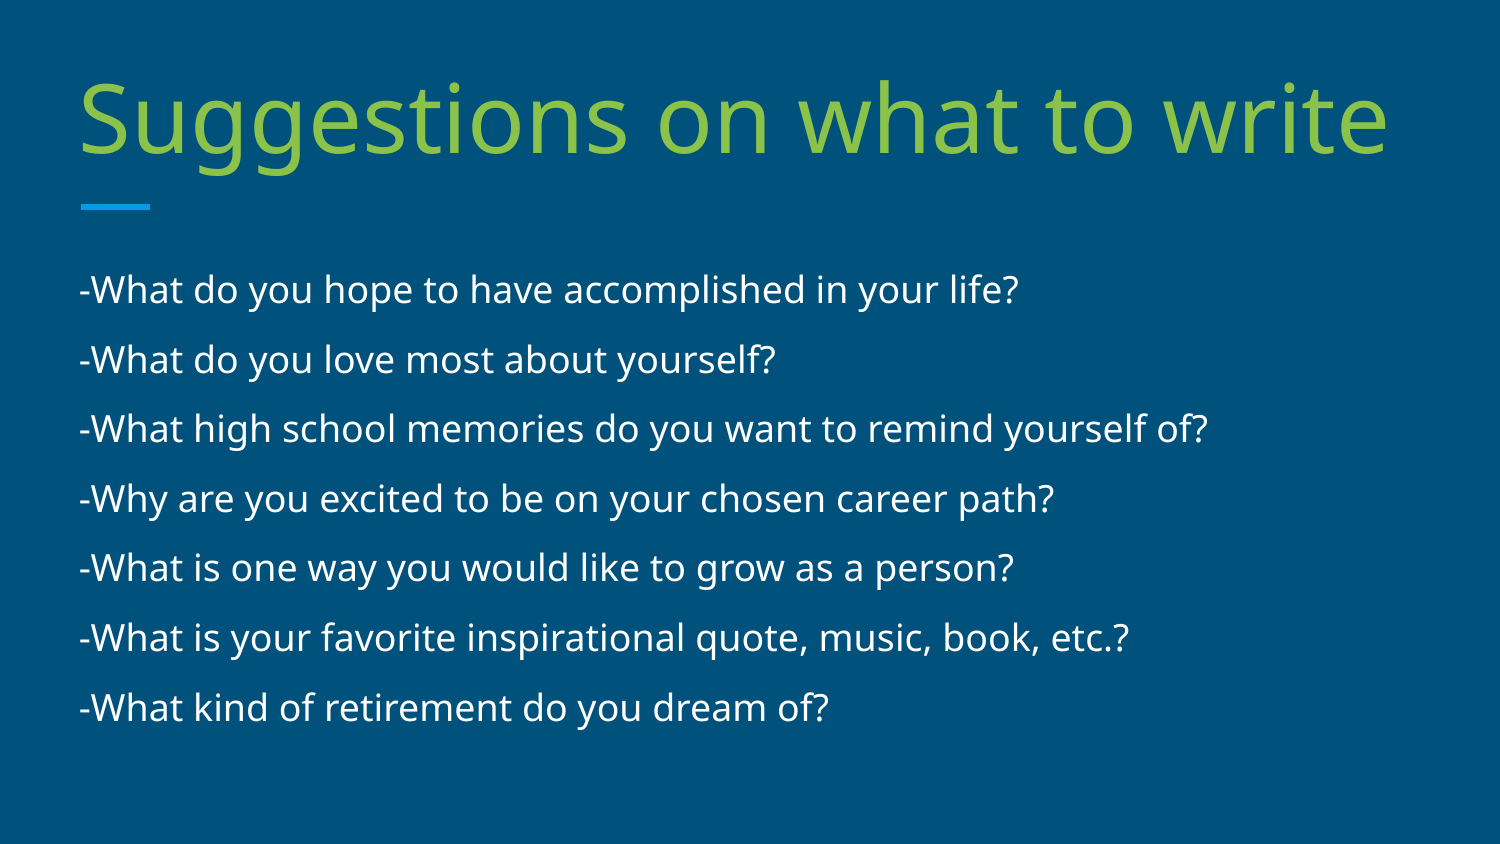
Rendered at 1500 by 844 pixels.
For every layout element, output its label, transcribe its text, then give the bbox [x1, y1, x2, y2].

list -What do you hope to have accomplished in your life? -What do you love most about yourself? -What high school memories do you want to remind yourself of? -Why are you excited to be on your chosen career path? -What is one way you would like to grow as a person? -What is your favorite inspirational quote, music, book, etc.? -What kind of retirement do you dream of? [63, 244, 1437, 750]
title Suggestions on what to write [63, 75, 1437, 188]
